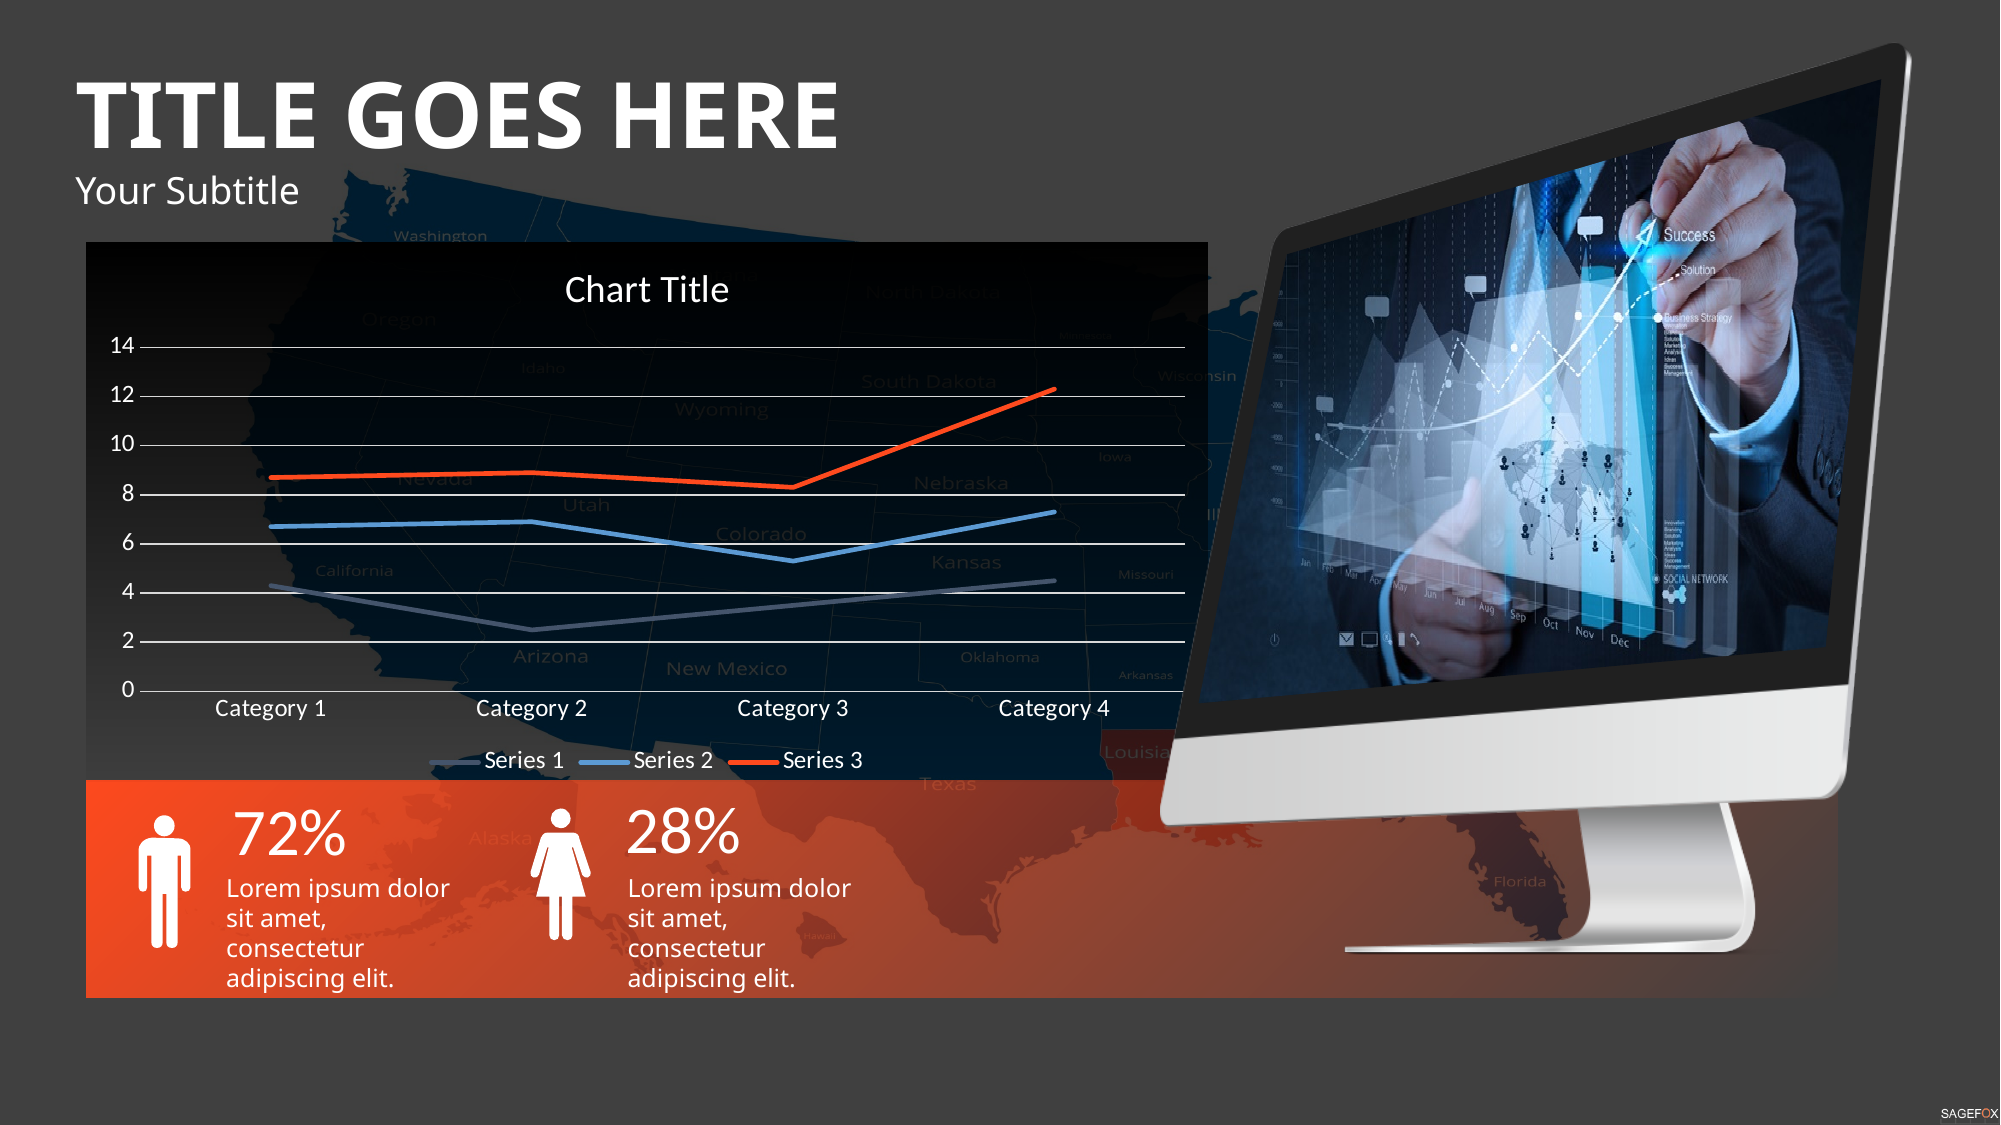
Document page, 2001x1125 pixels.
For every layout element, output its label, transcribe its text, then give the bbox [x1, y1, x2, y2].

chart [86, 242, 1160, 782]
text_box TITLE GOES HERE Your Subtitle [60, 49, 1036, 220]
text_box [762, 782, 1160, 998]
text_box [86, 782, 211, 998]
text_box 28% [605, 782, 762, 875]
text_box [529, 808, 592, 941]
text_box Lorem ipsum dolor sit amet, consectetur adipiscing elit. [612, 865, 869, 1000]
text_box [138, 815, 191, 948]
text_box 72% [211, 782, 369, 865]
text_box [369, 782, 612, 998]
text_box Lorem ipsum dolor sit amet, consectetur adipiscing elit. [211, 865, 468, 1000]
picture [0, 0, 2001, 1125]
